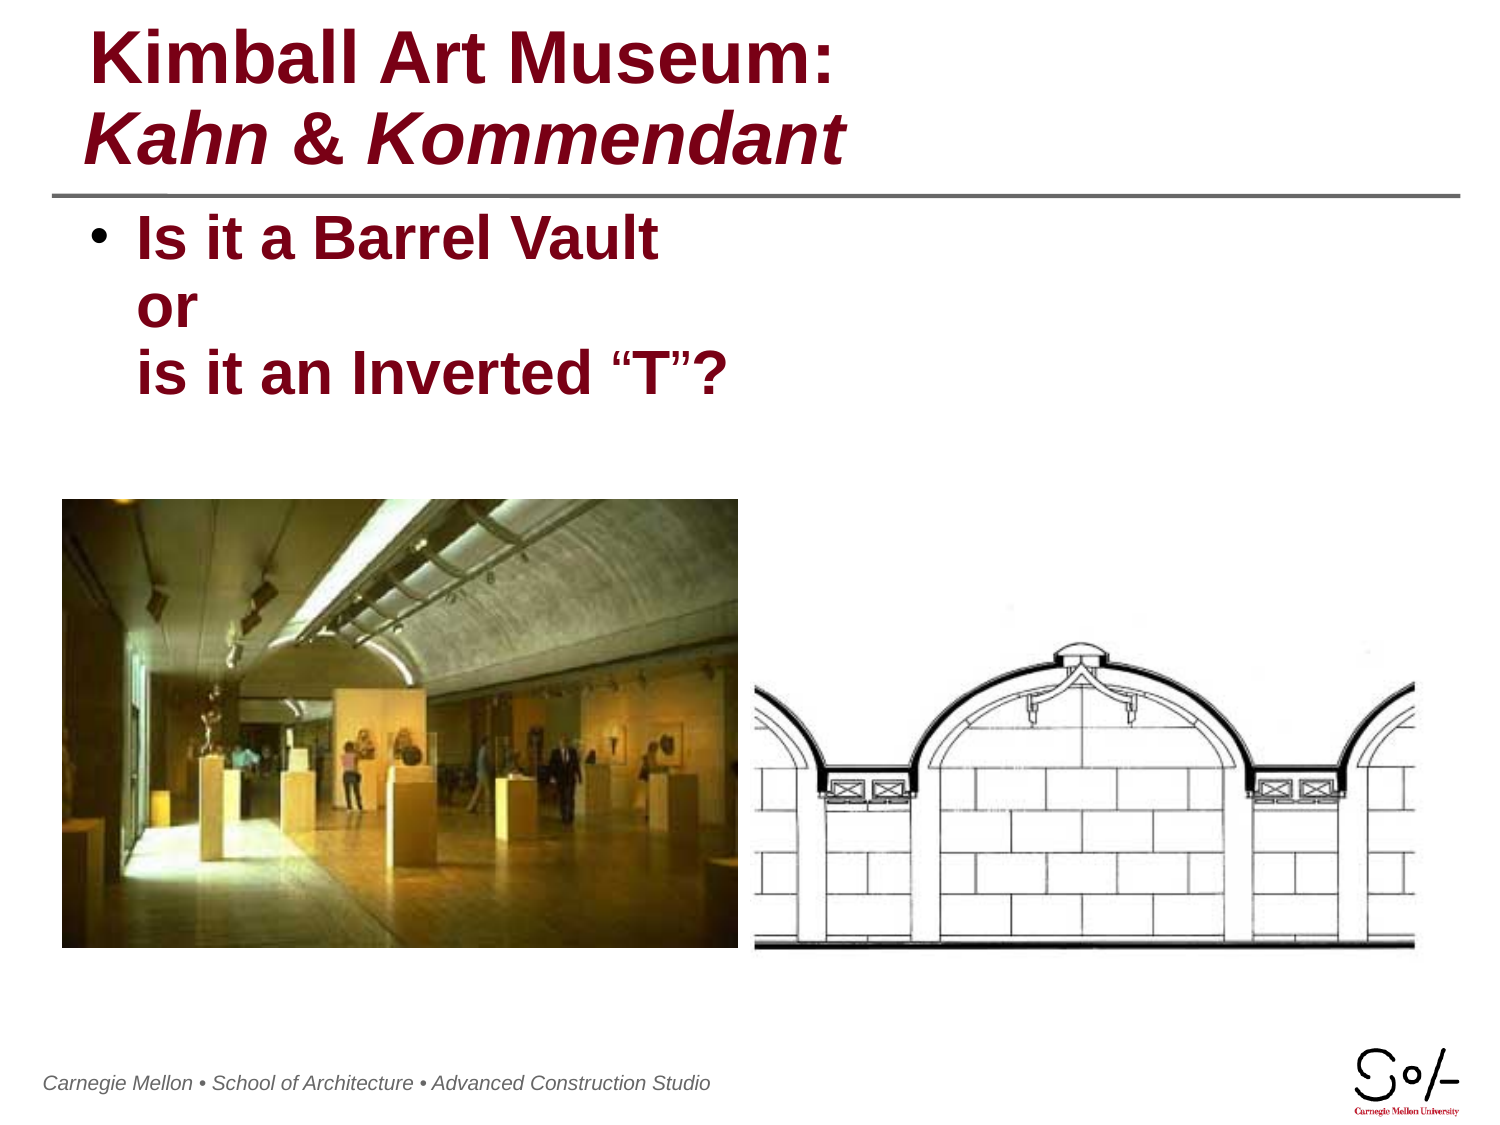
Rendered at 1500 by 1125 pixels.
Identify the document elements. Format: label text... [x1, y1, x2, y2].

list Is it a Barrel Vault or is it an Inverted “T”? [74, 197, 1426, 1041]
picture [62, 499, 738, 949]
picture [1351, 1043, 1466, 1119]
title Kimball Art Museum: Kahn & Kommendant [74, 10, 1426, 195]
picture [749, 588, 1425, 963]
